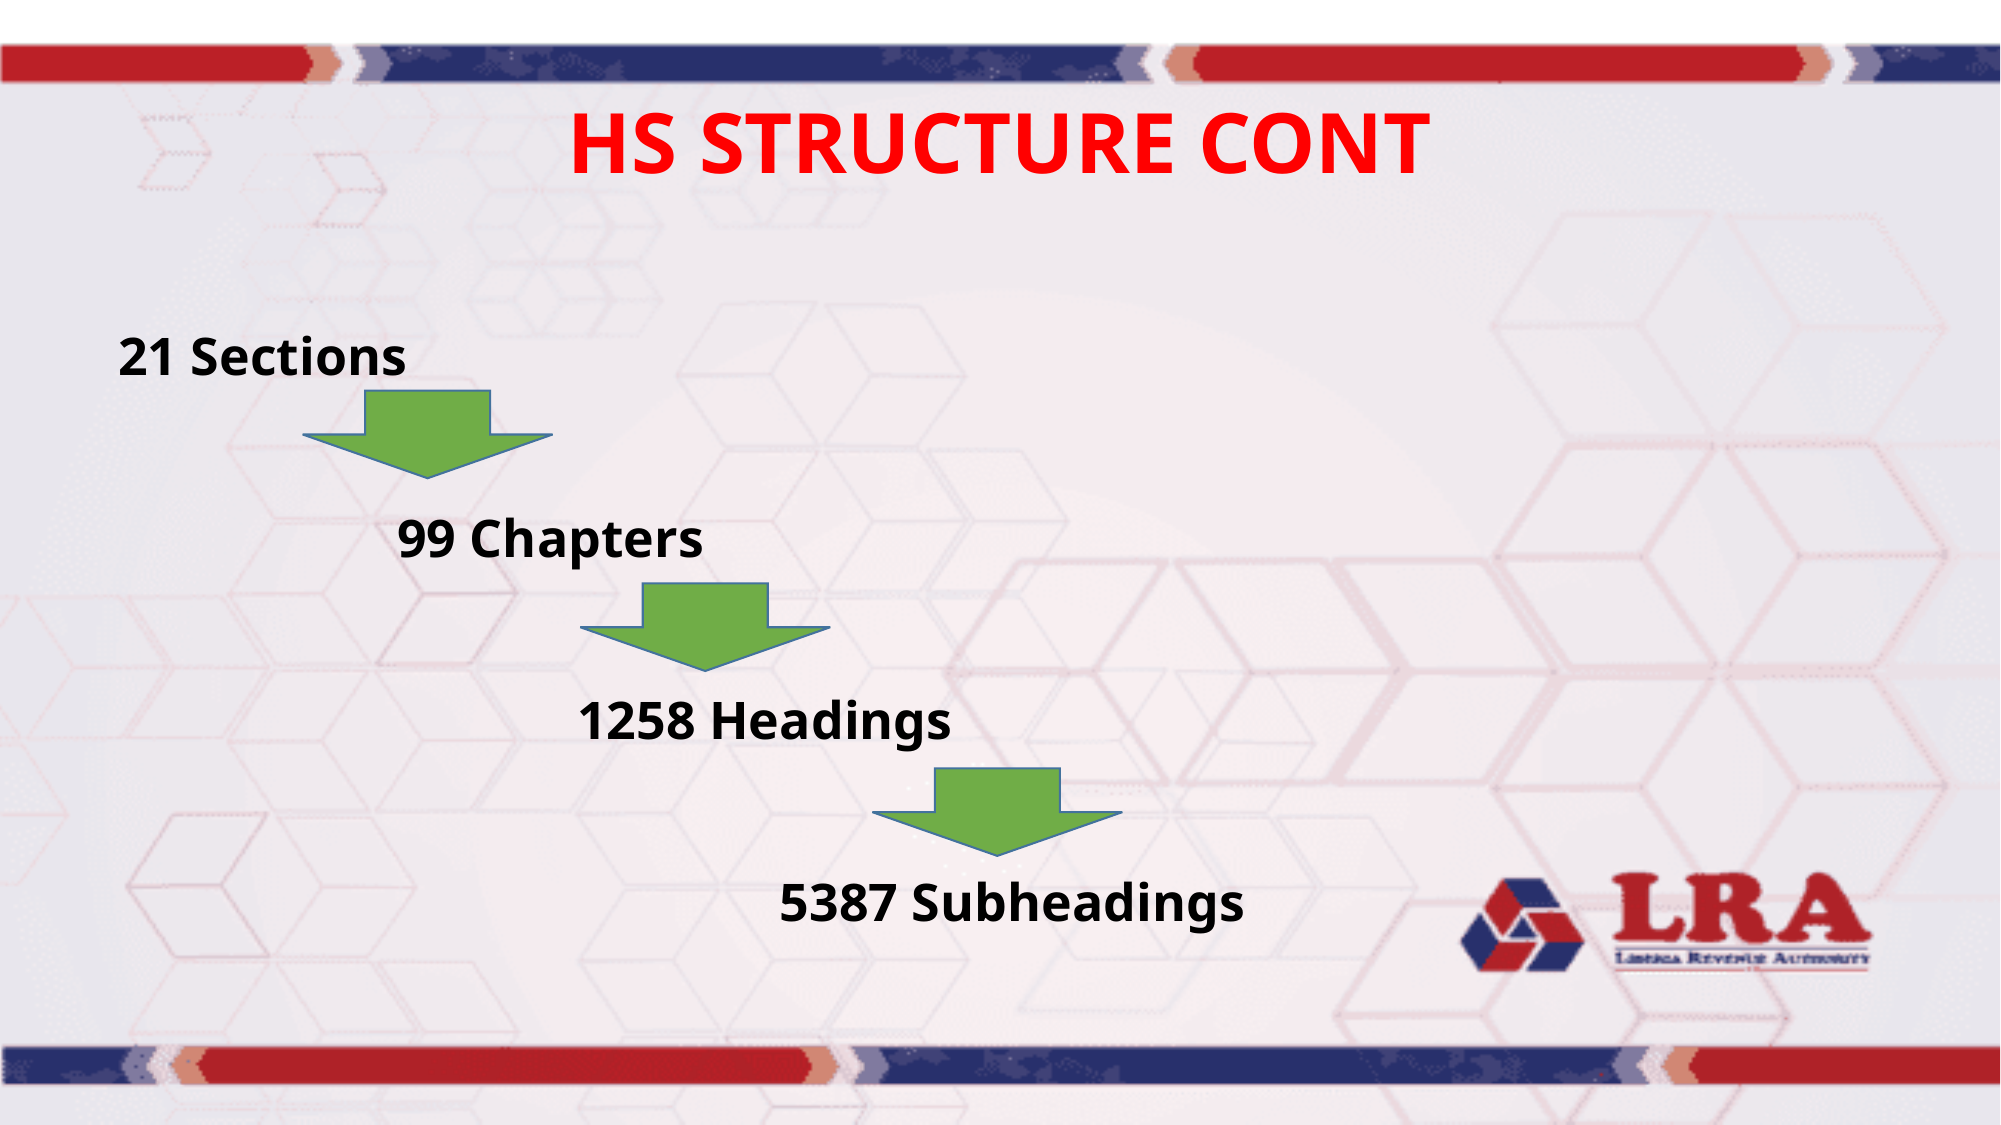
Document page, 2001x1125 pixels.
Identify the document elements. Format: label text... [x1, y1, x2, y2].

title HS STRUCTURE CONT [137, 59, 1863, 234]
text_box [579, 582, 831, 673]
text_box [302, 389, 553, 480]
picture [0, 0, 2001, 1125]
list 21 Sections 99 Chapters 1258 Headings 5387 Subheadings [89, 252, 1863, 1014]
text_box [872, 767, 1123, 857]
